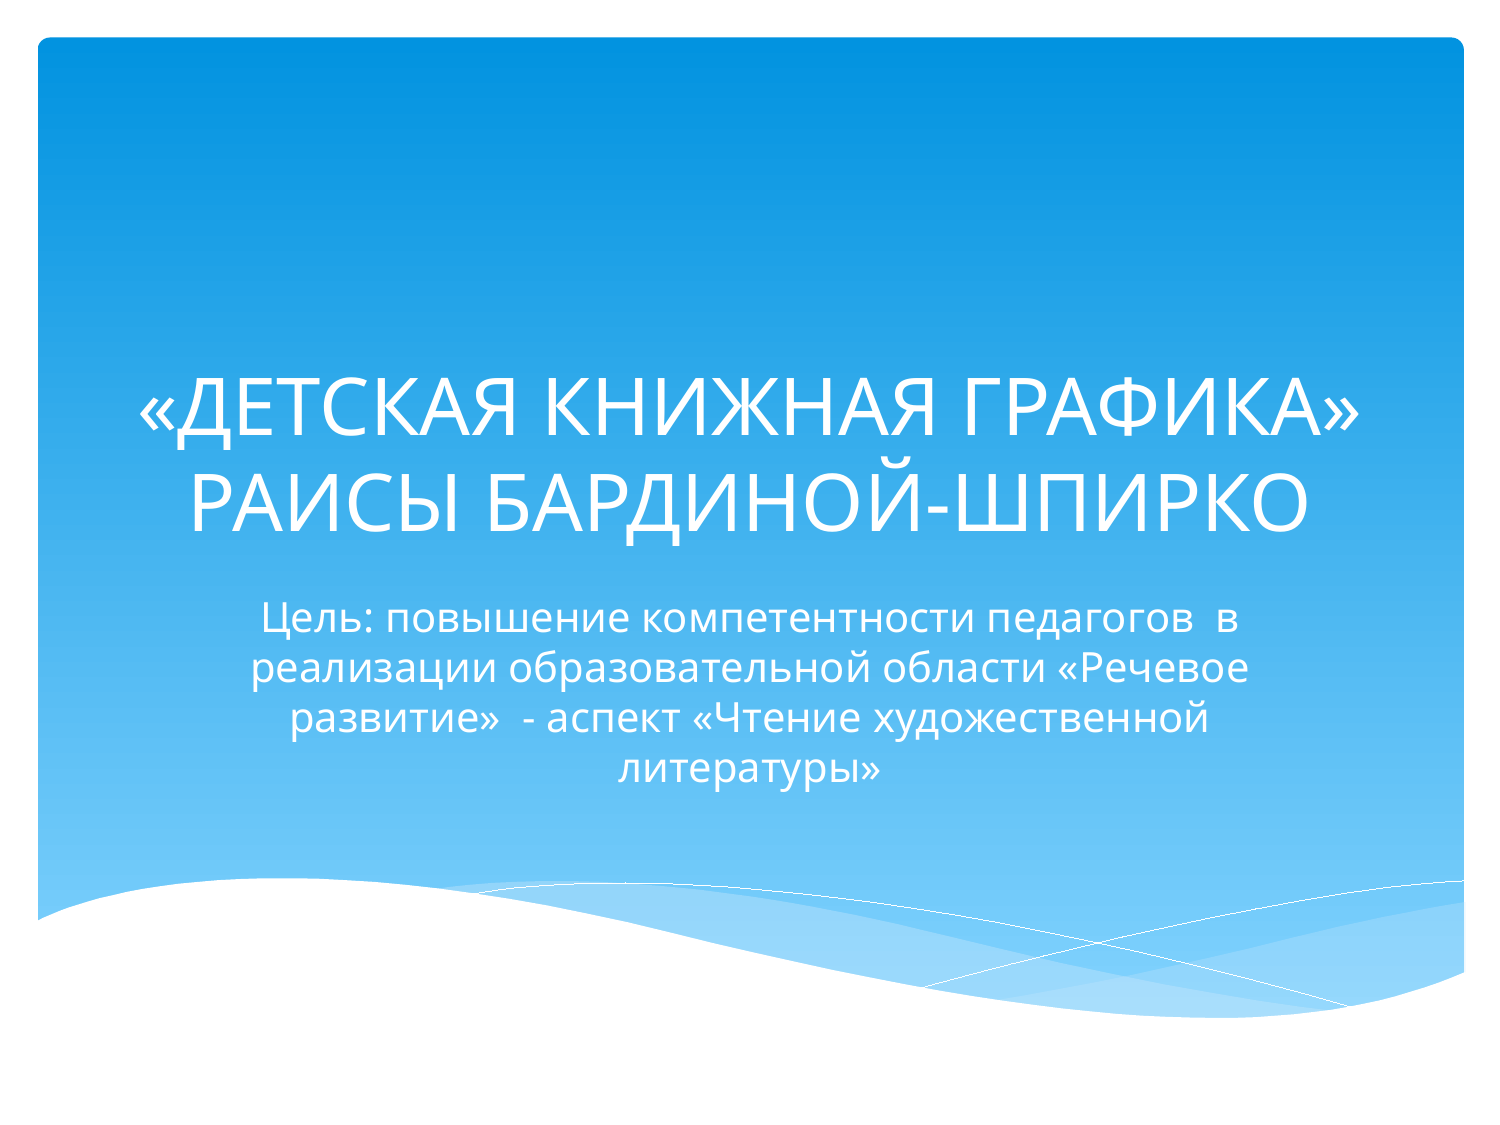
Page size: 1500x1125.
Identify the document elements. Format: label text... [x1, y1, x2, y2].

title «ДЕТСКАЯ КНИЖНАЯ ГРАФИКА» РАИСЫ БАРДИНОЙ-ШПИРКО [112, 262, 1388, 555]
subtitle Цель: повышение компетентности педагогов в реализации образовательной области «Речевое развитие» - аспект «Чтение художественной литературы» [225, 583, 1275, 825]
